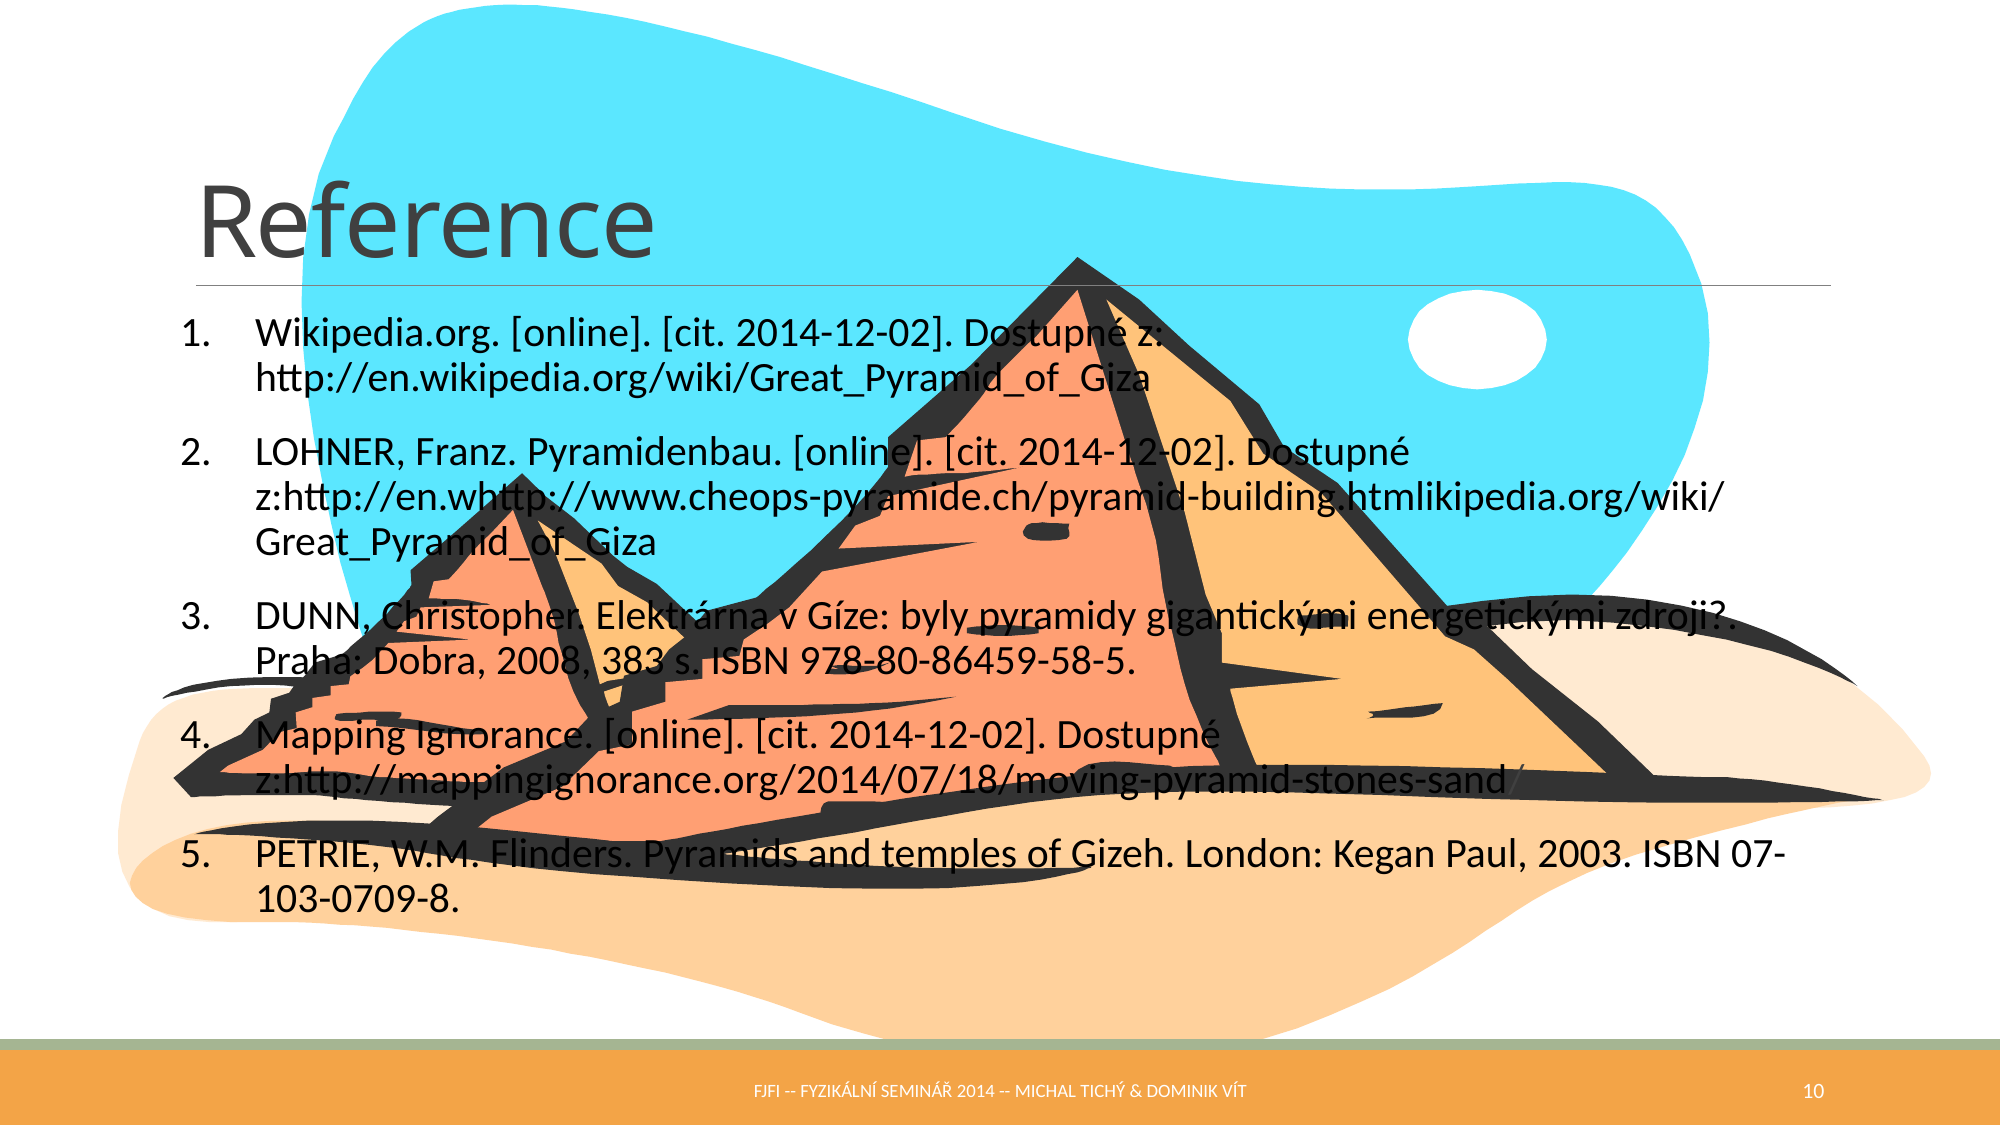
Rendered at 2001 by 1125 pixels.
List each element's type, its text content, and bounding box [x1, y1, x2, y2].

slide_number 10 [1624, 1059, 1840, 1120]
footer FJFI -- Fyzikální seminář 2014 -- Michal Tichý & Dominik Vít [604, 1059, 1396, 1120]
list Wikipedia.org. [online]. [cit. 2014-12-02]. Dostupné z: http://en.wikipedia.org/wiki/Great_Pyramid_of_Giza LOHNER, Franz. Pyramidenbau. [online]. [cit. 2014-12-02]. Dostupné z:http://en.whttp://www.cheops-pyramide.ch/pyramid-building.htmlikipedia.org/wiki/Great_Pyramid_of_Giza DUNN, Christopher. Elektrárna v Gíze: byly pyramidy gigantickými energetickými zdroji?. Praha: Dobra, 2008, 383 s. ISBN 978-80-86459-58-5. Mapping Ignorance. [online]. [cit. 2014-12-02]. Dostupné z:http://mappingignorance.org/2014/07/18/moving-pyramid-stones-sand/ PETRIE, W.M. Flinders. Pyramids and temples of Gizeh. London: Kegan Paul, 2003. ISBN 07-103-0709-8. [180, 302, 1830, 963]
title Reference [180, 47, 1830, 285]
